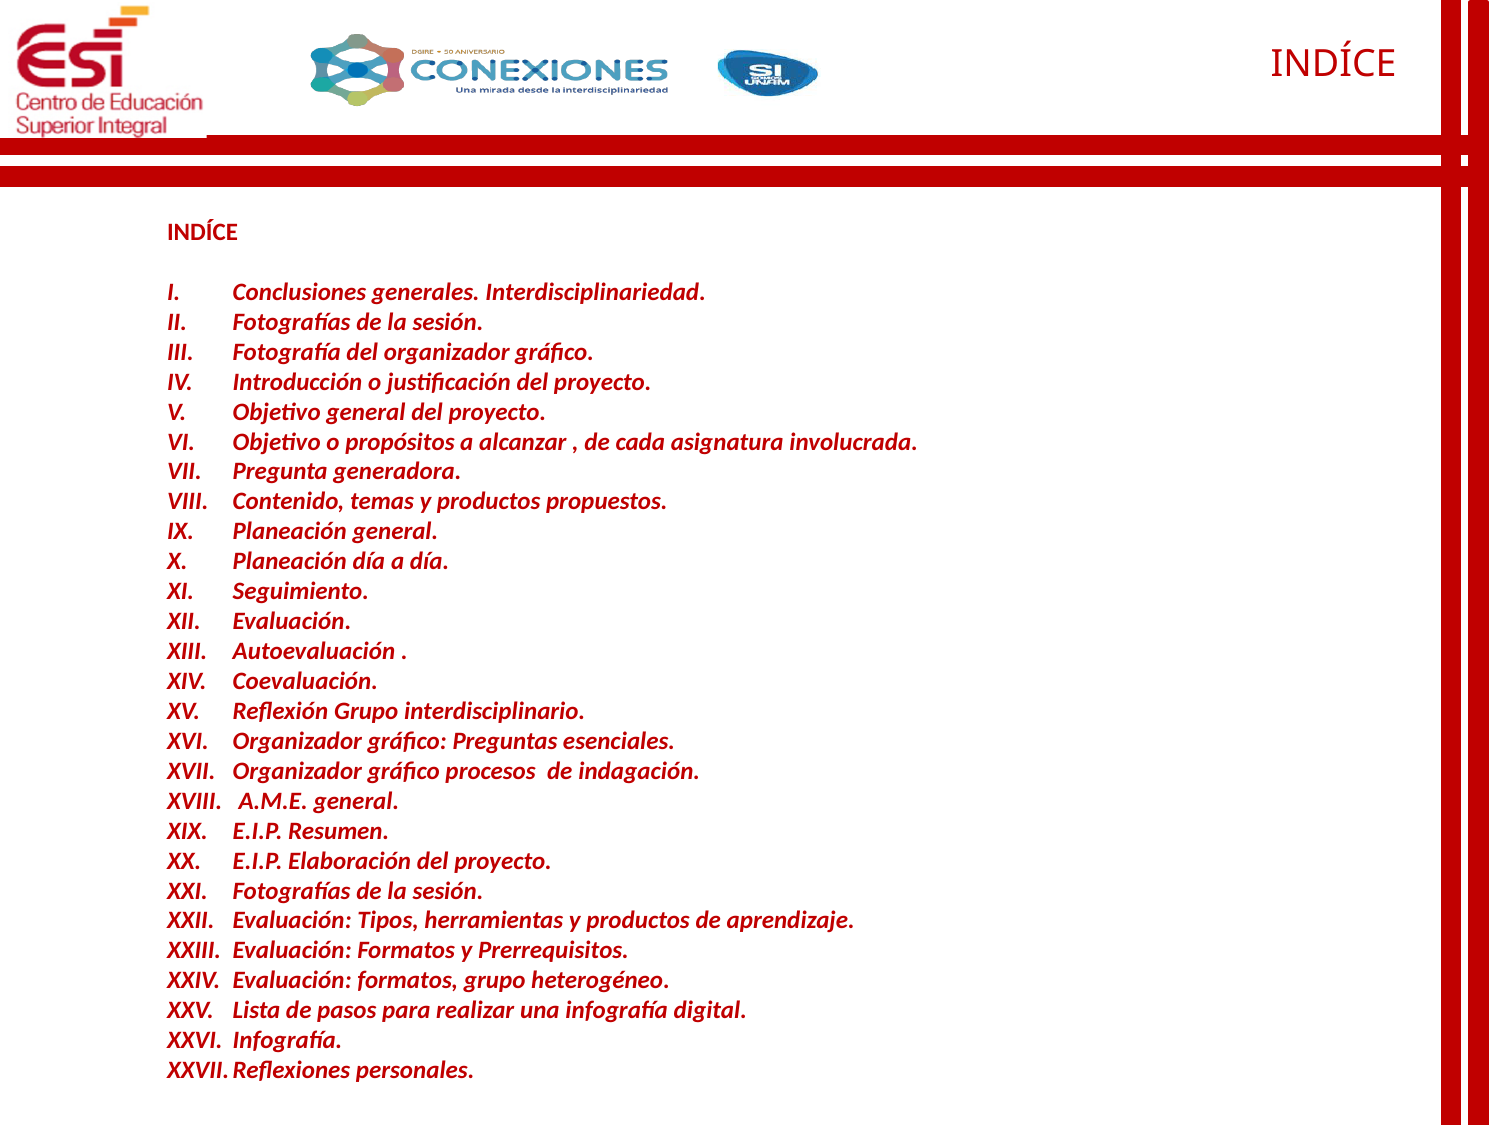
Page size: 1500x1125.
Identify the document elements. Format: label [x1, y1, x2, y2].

text_box [0, 0, 1487, 1125]
picture [717, 11, 822, 128]
picture [0, 1, 207, 138]
picture [277, 21, 687, 118]
